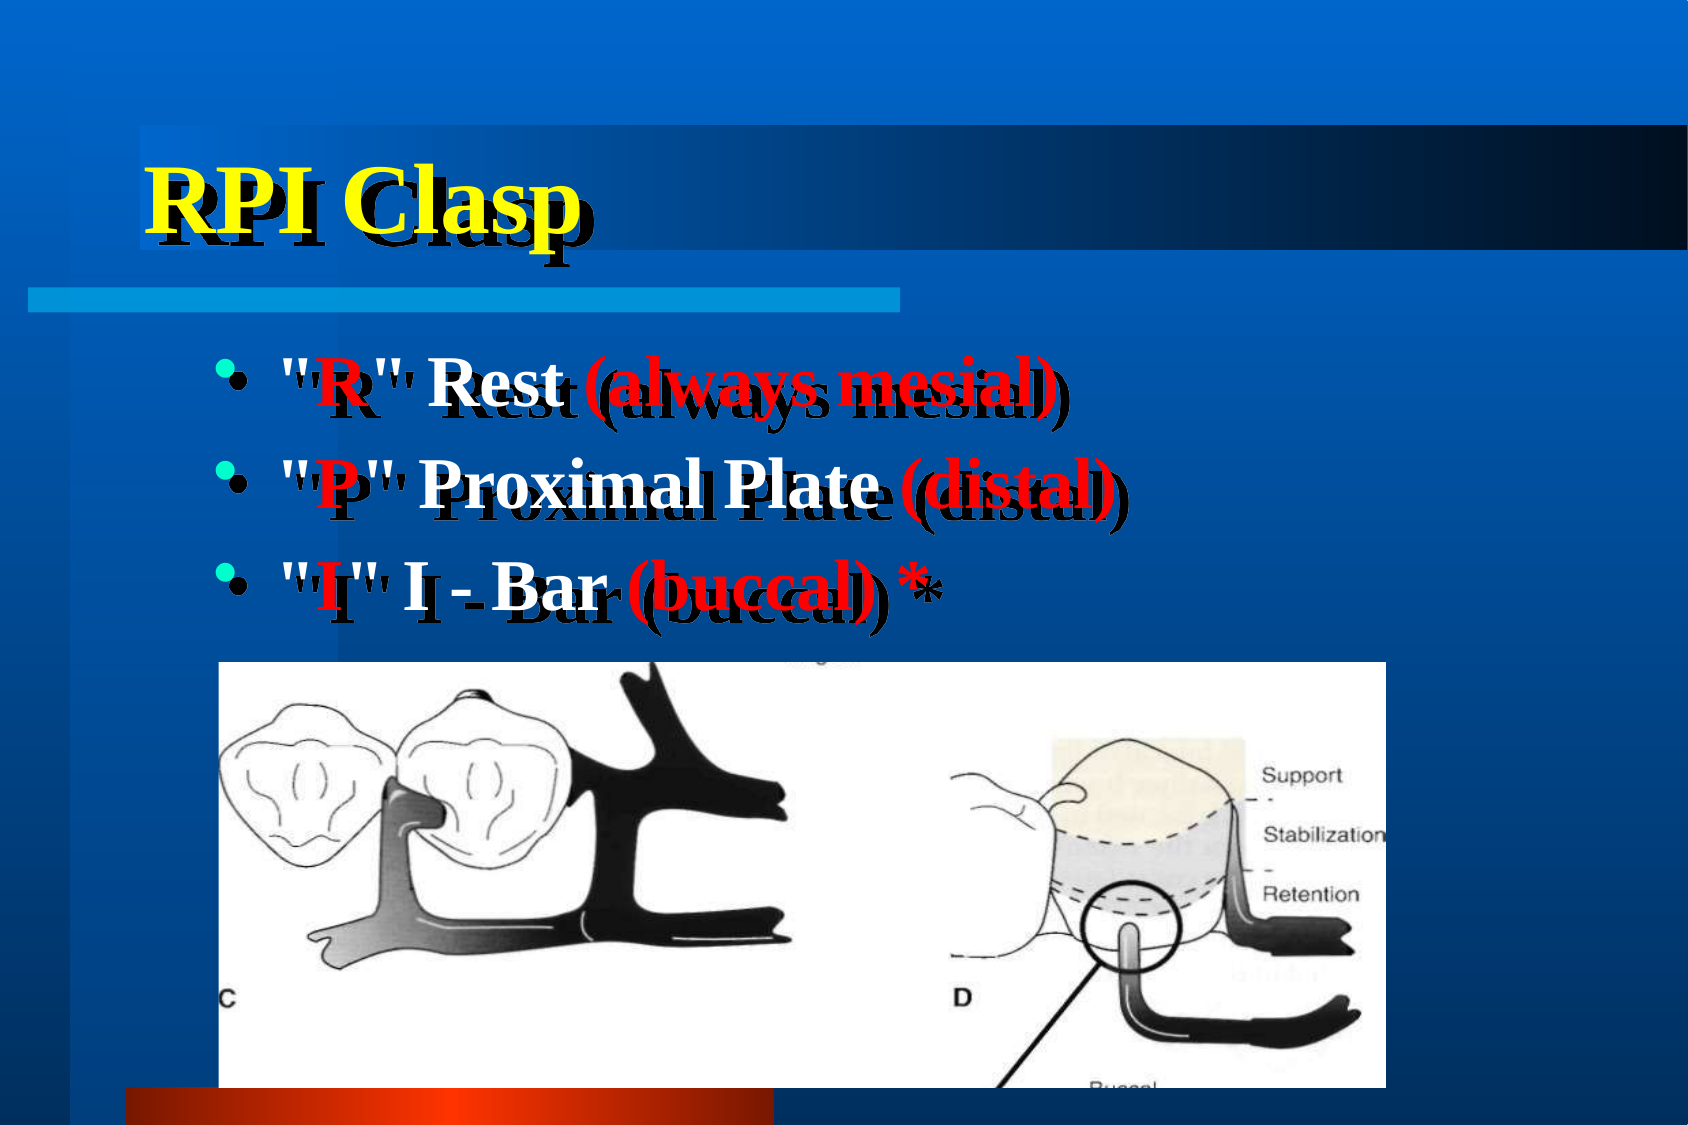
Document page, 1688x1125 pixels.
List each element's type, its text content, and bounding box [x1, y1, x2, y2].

picture [218, 662, 1387, 1088]
list "R" Rest (always mesial) "P" Proximal Plate (distal) "I" I - Bar (buccal) * [196, 324, 1317, 703]
title RPI Clasp [126, 99, 1562, 288]
